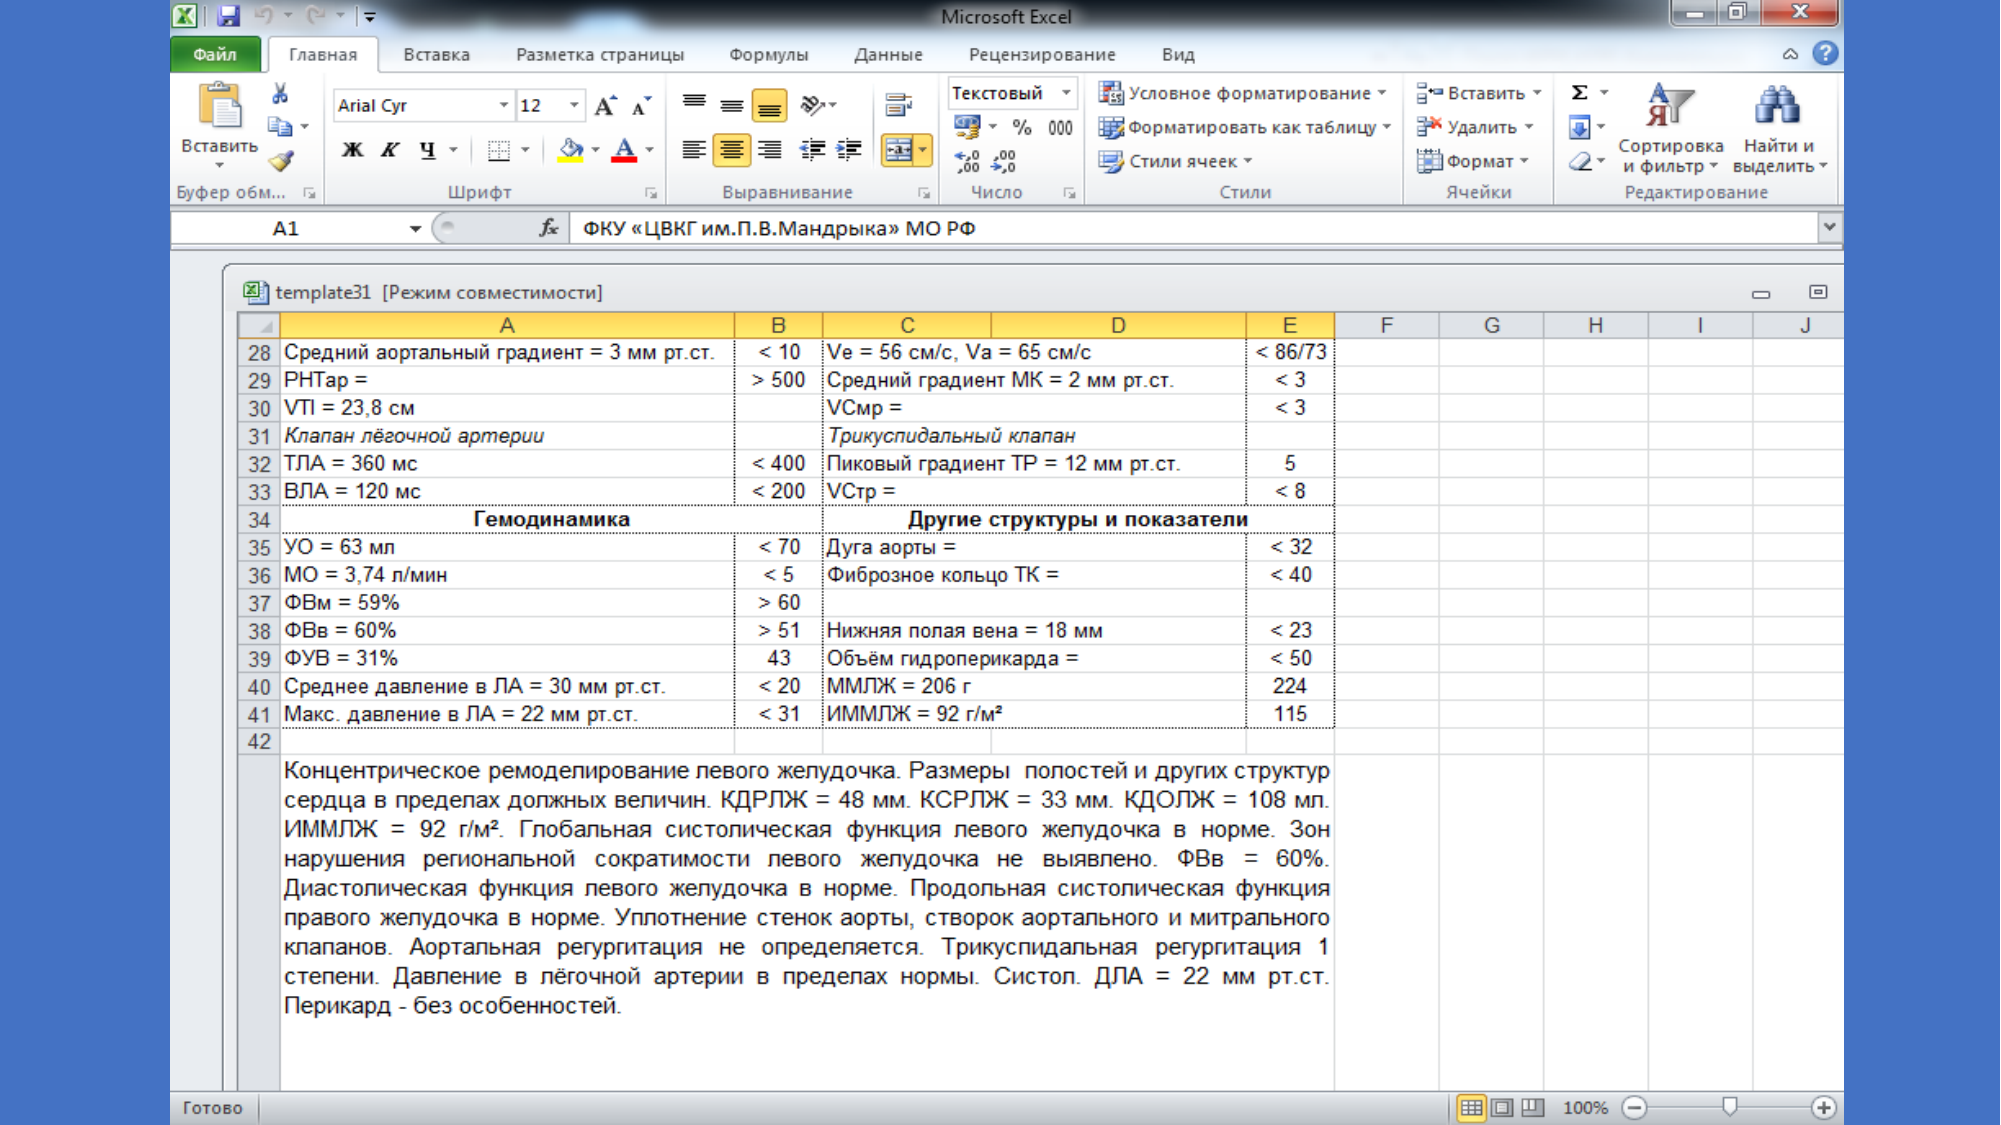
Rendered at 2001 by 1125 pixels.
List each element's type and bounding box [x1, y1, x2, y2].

picture [170, 0, 1844, 1125]
